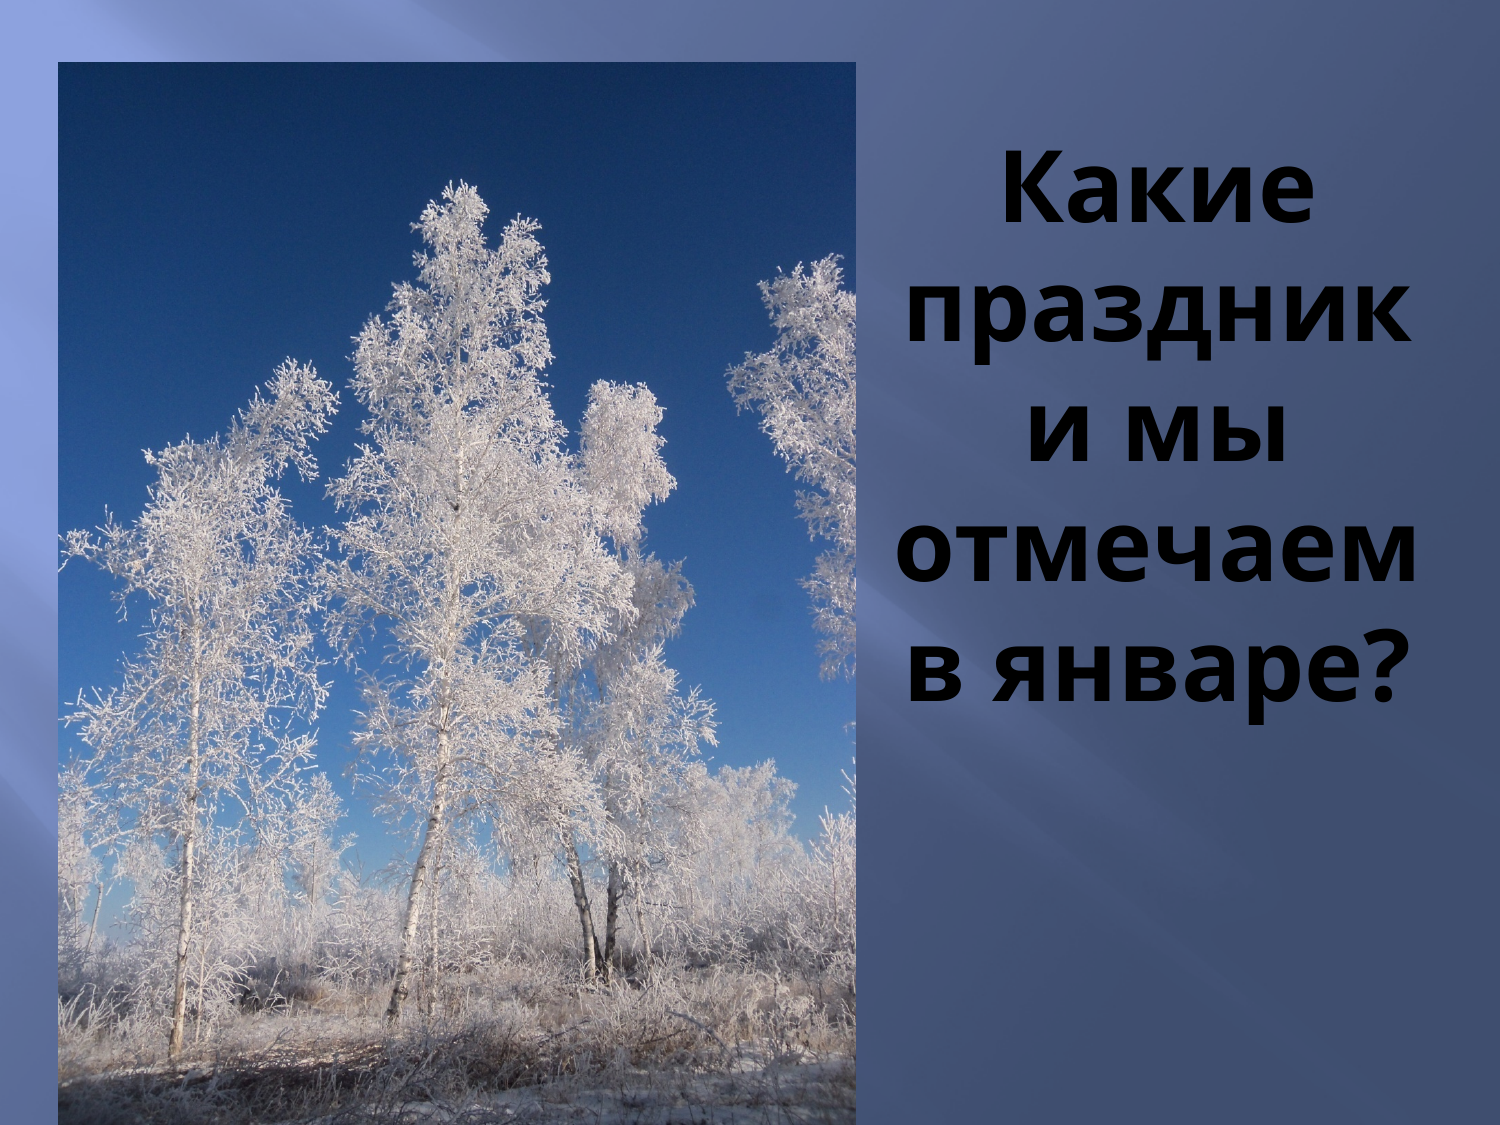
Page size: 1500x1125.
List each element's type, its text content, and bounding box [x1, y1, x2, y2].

title Какие праздники мы отмечаем в январе? [899, 328, 1449, 516]
picture [58, 62, 856, 1125]
